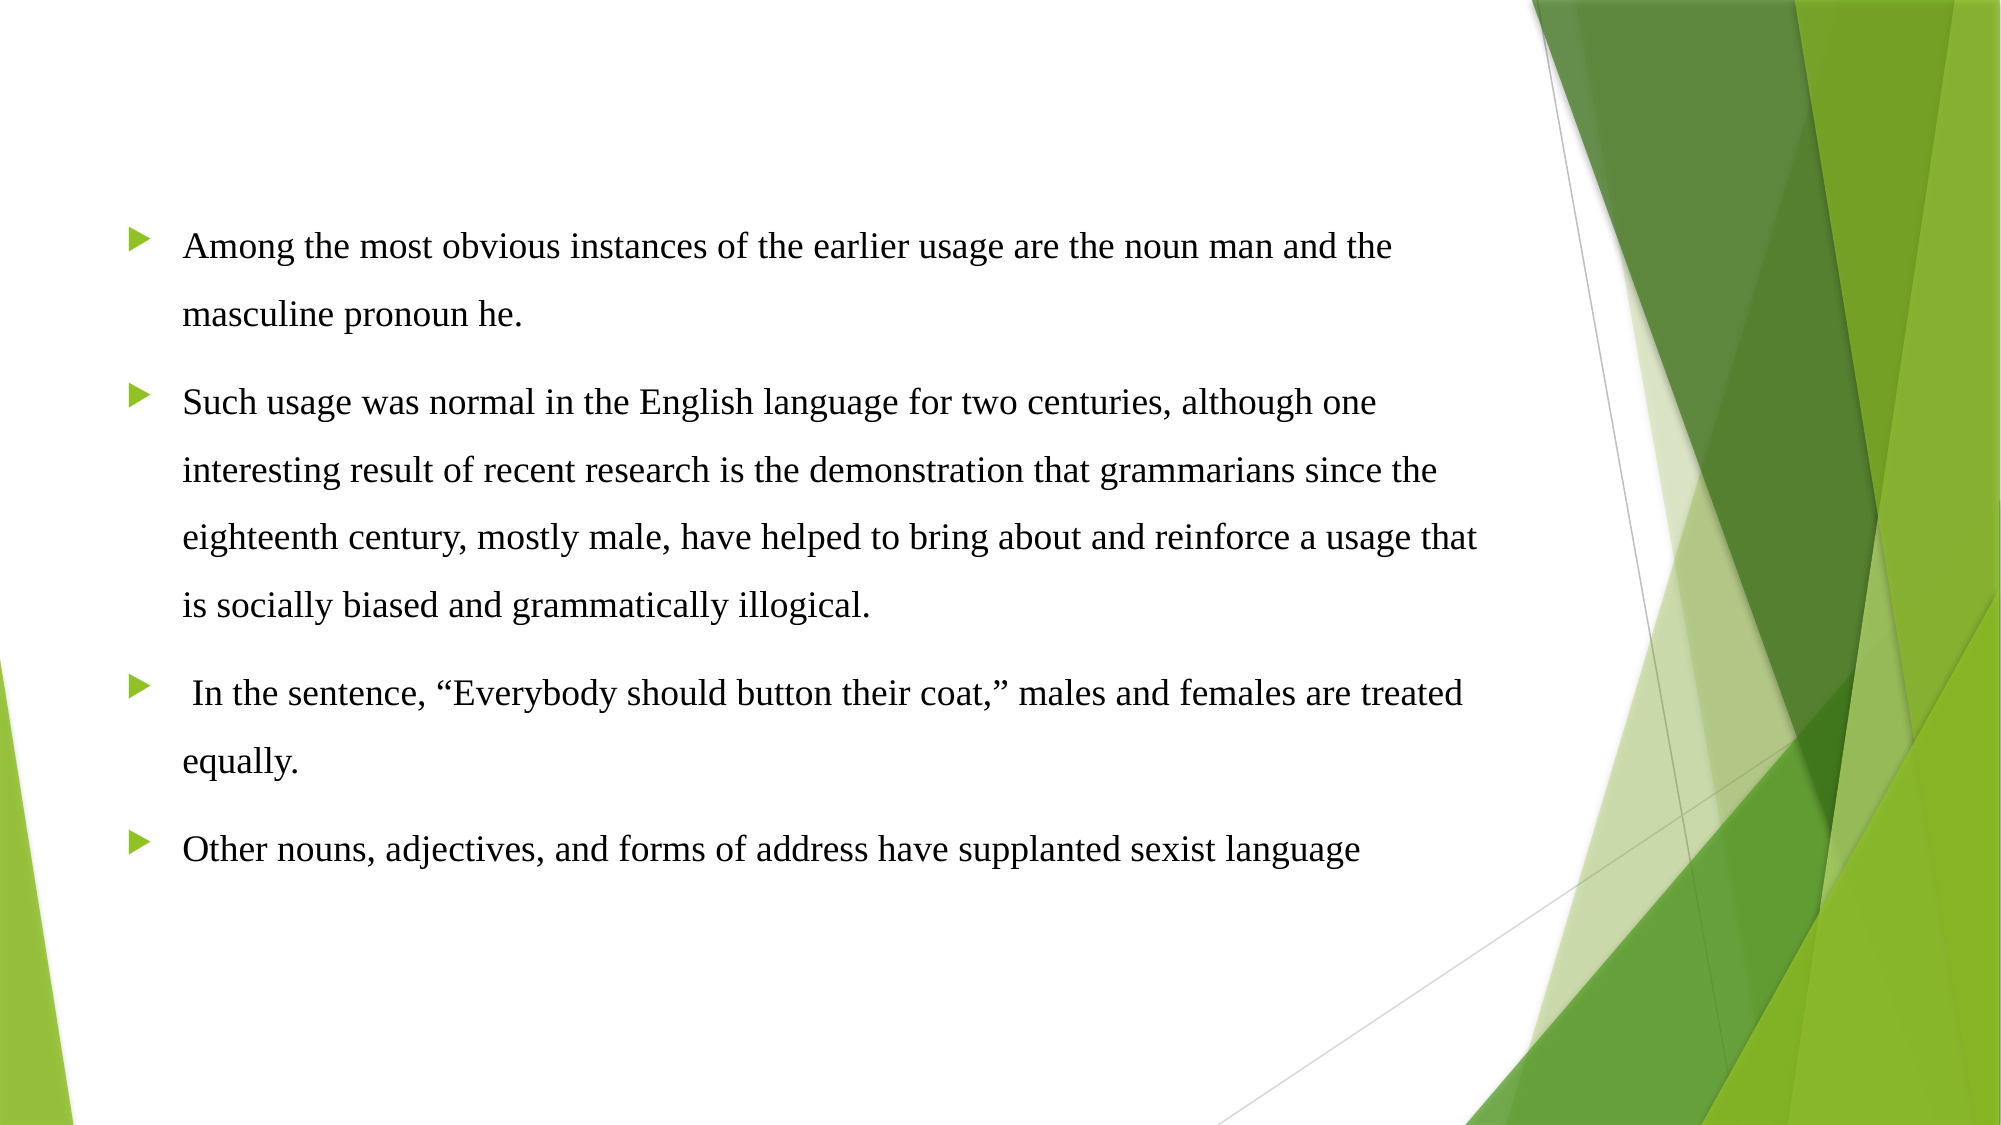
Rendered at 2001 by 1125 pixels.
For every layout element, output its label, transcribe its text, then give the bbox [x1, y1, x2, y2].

list Among the most obvious instances of the earlier usage are the noun man and the masculine pronoun he. Such usage was normal in the English language for two centuries, although one interesting result of recent research is the demonstration that grammarians since the eighteenth century, mostly male, have helped to bring about and reinforce a usage that is socially biased and grammatically illogical. In the sentence, “Everybody should button their coat,” males and females are treated equally. Other nouns, adjectives, and forms of address have supplanted sexist language [111, 191, 1522, 992]
